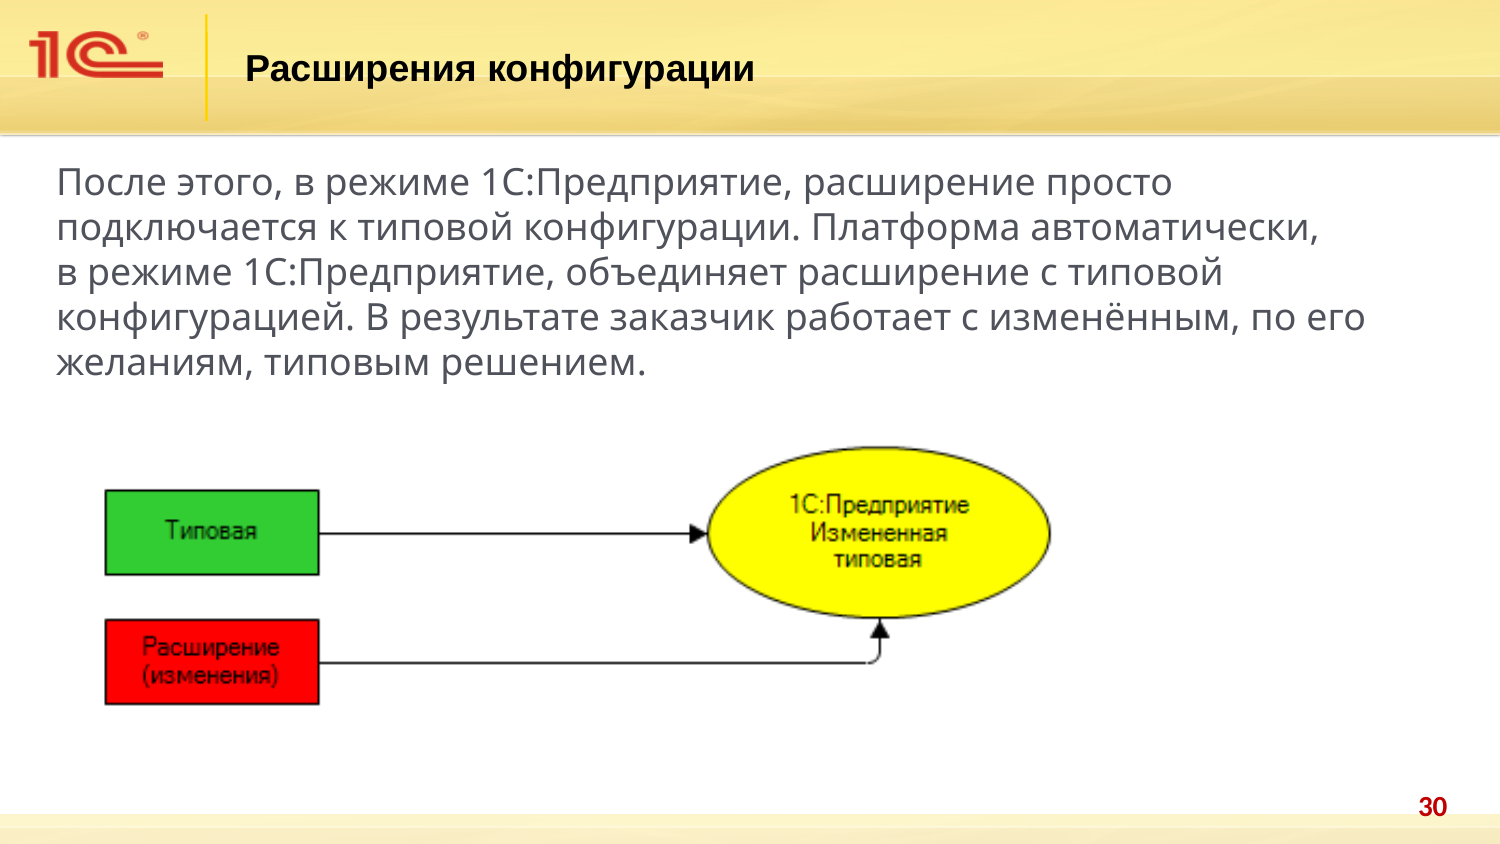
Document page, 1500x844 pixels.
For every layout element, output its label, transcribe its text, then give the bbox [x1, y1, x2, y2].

picture [0, 814, 1500, 844]
title Расширения конфигурации [230, 1, 1500, 141]
text_box 30 [1387, 788, 1478, 821]
text_box После этого, в режиме 1С:Предприятие, расширение просто подключается к типовой конфигурации. Платформа автоматически, в режиме 1С:Предприятие, объединяет расширение с типовой конфигурацией. В результате заказчик работает с изменённым, по его желаниям, типовым решением. [41, 150, 1436, 390]
picture [88, 421, 1075, 738]
picture [0, 0, 1500, 143]
